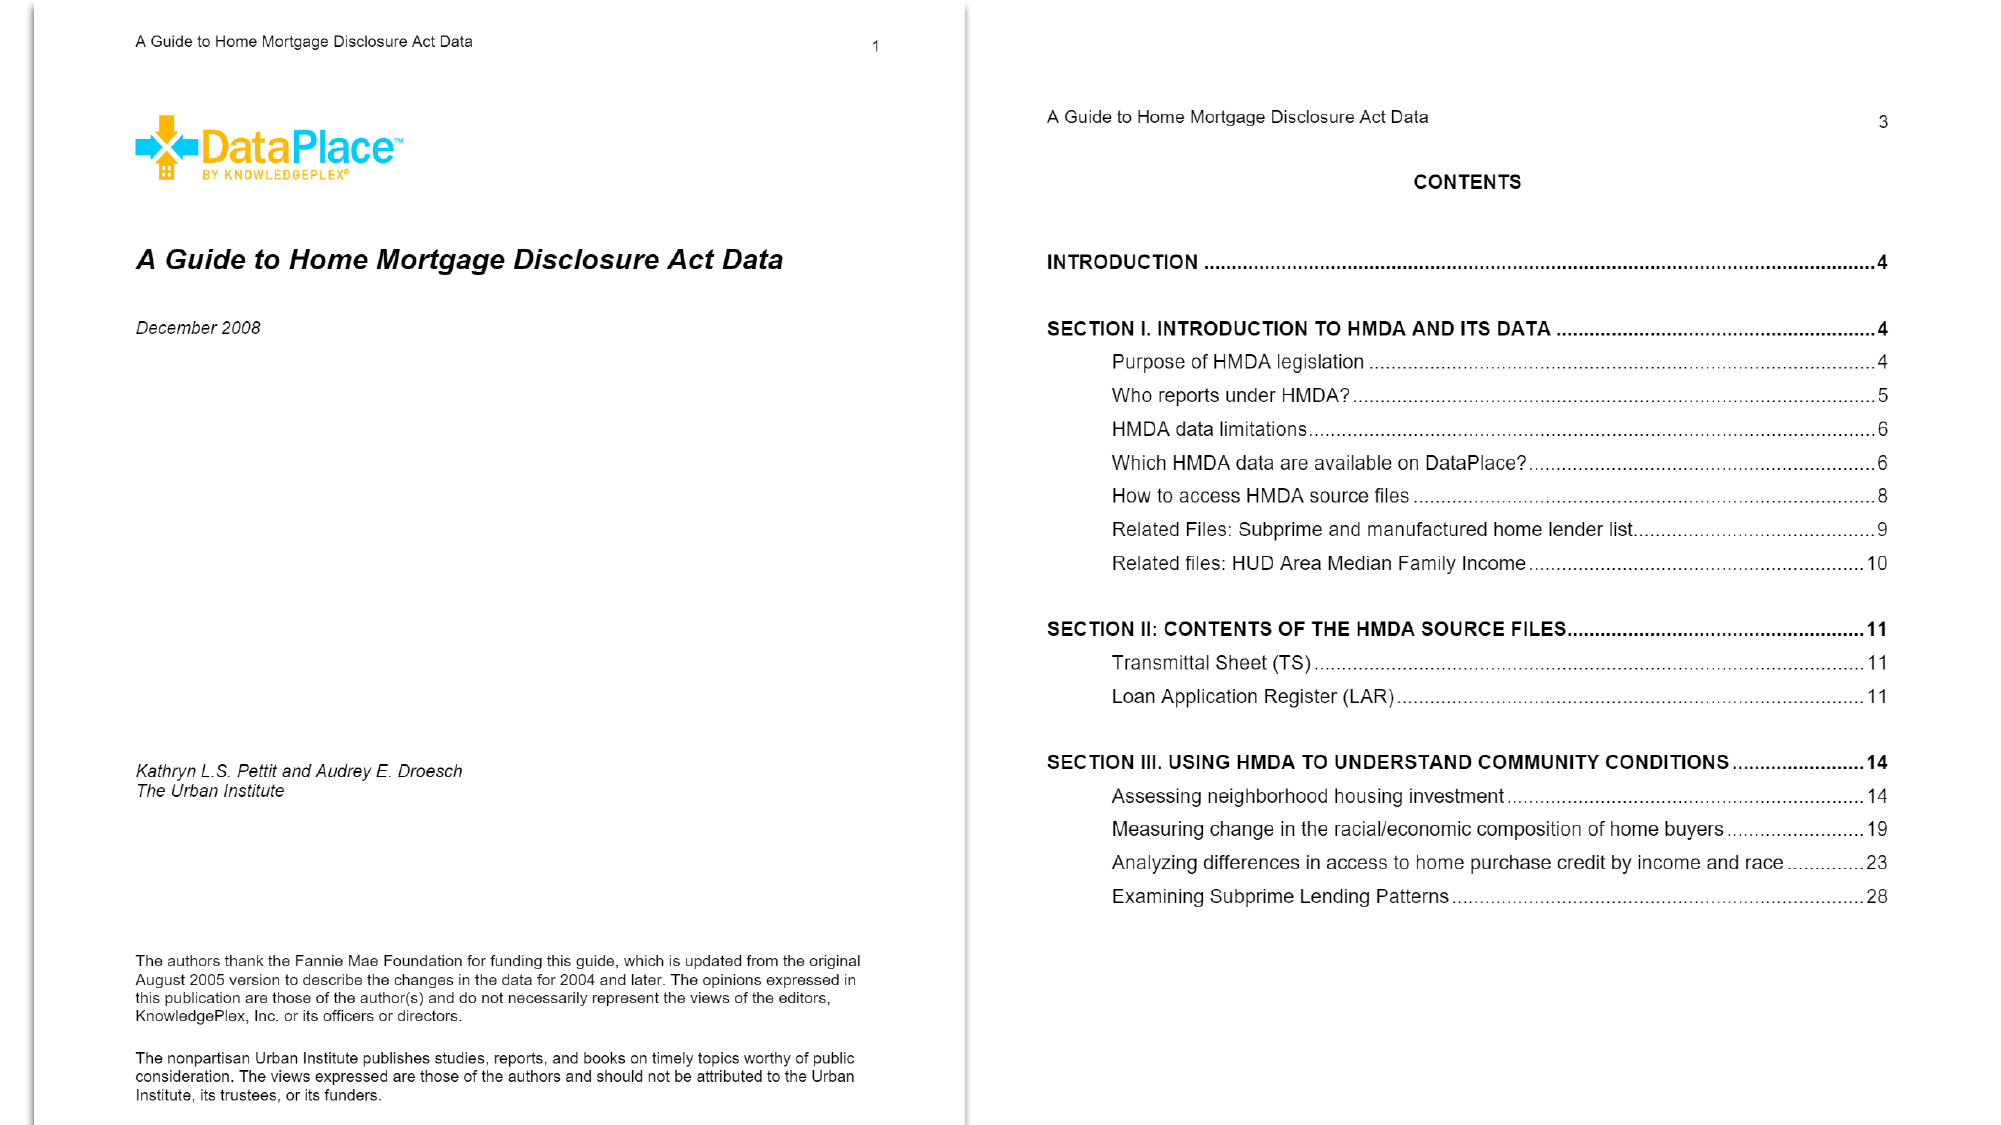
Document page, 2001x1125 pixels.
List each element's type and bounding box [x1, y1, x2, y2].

picture [34, 0, 965, 1125]
picture [999, 88, 1912, 955]
